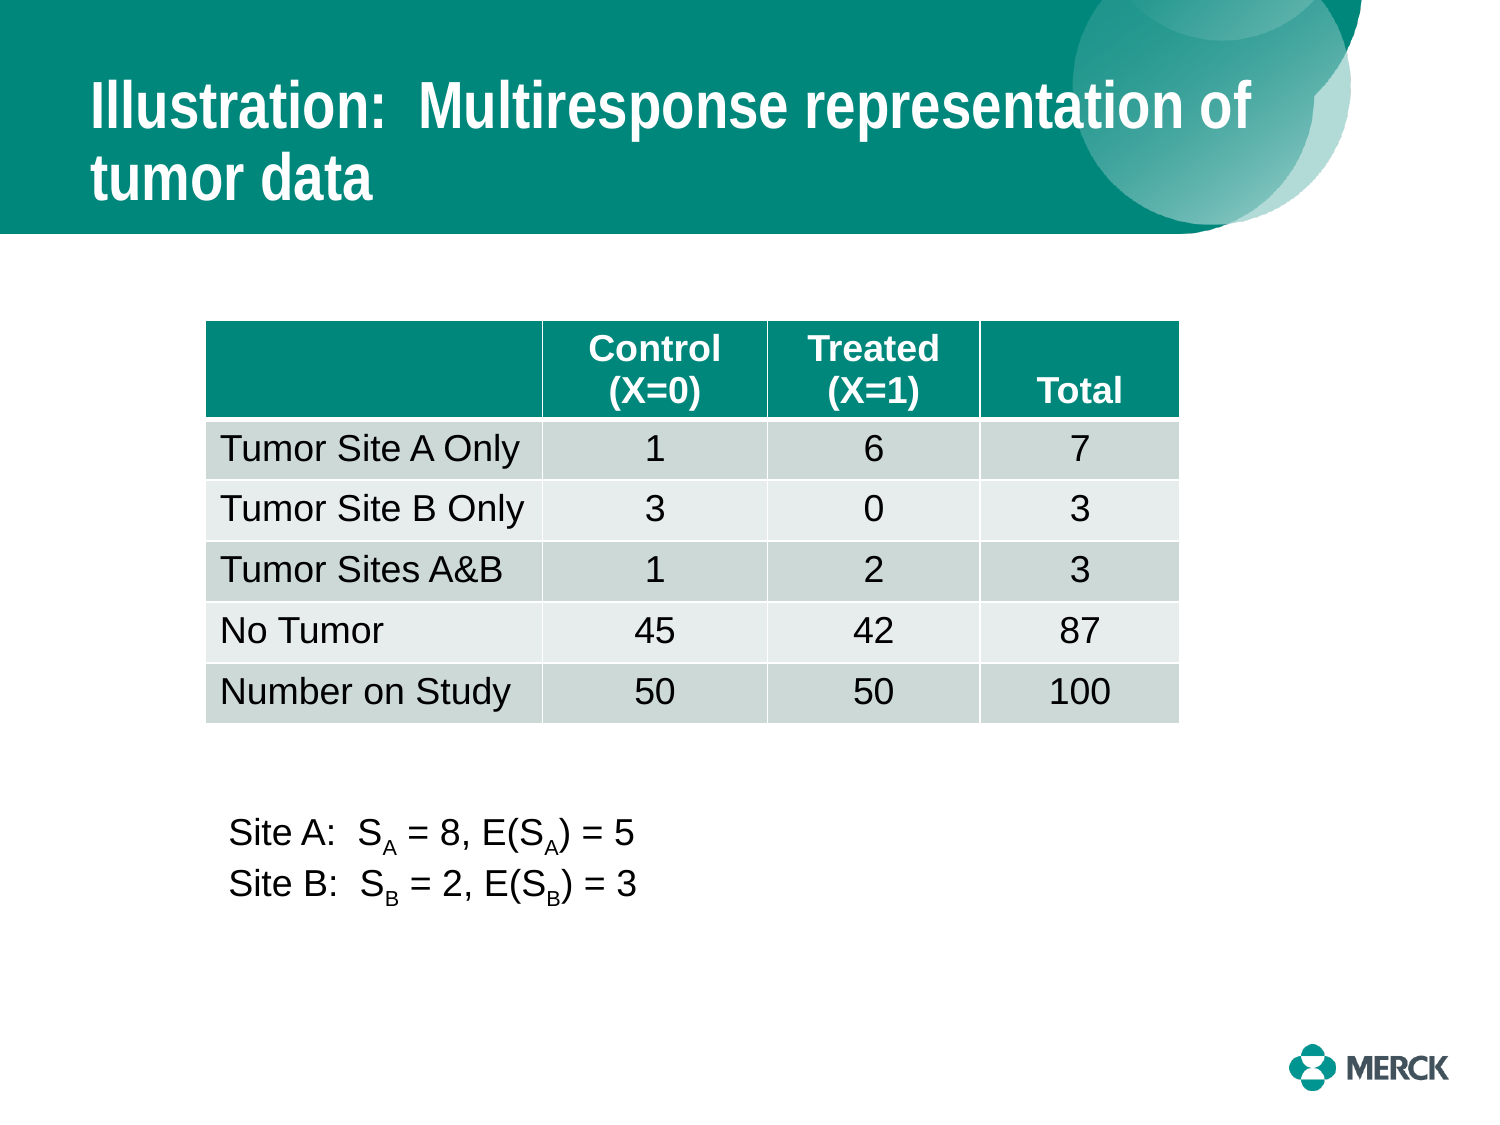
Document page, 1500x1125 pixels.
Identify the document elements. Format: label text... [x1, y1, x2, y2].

table_cell Tumor Sites A&B [206, 542, 542, 601]
table_cell 2 [768, 542, 979, 601]
table_cell No Tumor [206, 603, 542, 662]
picture [1289, 1044, 1449, 1091]
table_header Control (X=0) [543, 321, 767, 417]
table_header [206, 321, 542, 417]
table_cell 45 [543, 603, 767, 662]
table_cell 6 [768, 422, 979, 479]
text_box Site A: SA = 8, E(SA) = 5 Site B: SB = 2, E(SB) = 3 [213, 800, 653, 918]
title Illustration: Multiresponse representation of tumor data [75, 45, 1375, 233]
table_cell Tumor Site B Only [206, 481, 542, 540]
table_cell 3 [981, 481, 1179, 540]
table_cell 50 [543, 664, 767, 723]
table_cell 3 [543, 481, 767, 540]
table_cell 42 [768, 603, 979, 662]
table_header Total [981, 321, 1179, 417]
table_cell 1 [543, 542, 767, 601]
picture [0, 0, 1367, 234]
table_cell 0 [768, 481, 979, 540]
table_cell Number on Study [206, 664, 542, 723]
table_cell 50 [768, 664, 979, 723]
table_header Treated (X=1) [768, 321, 979, 417]
table_cell 7 [981, 422, 1179, 479]
table_cell 3 [981, 542, 1179, 601]
table_cell Tumor Site A Only [206, 422, 542, 479]
table_cell 1 [543, 422, 767, 479]
table_cell 100 [981, 664, 1179, 723]
table_cell 87 [981, 603, 1179, 662]
